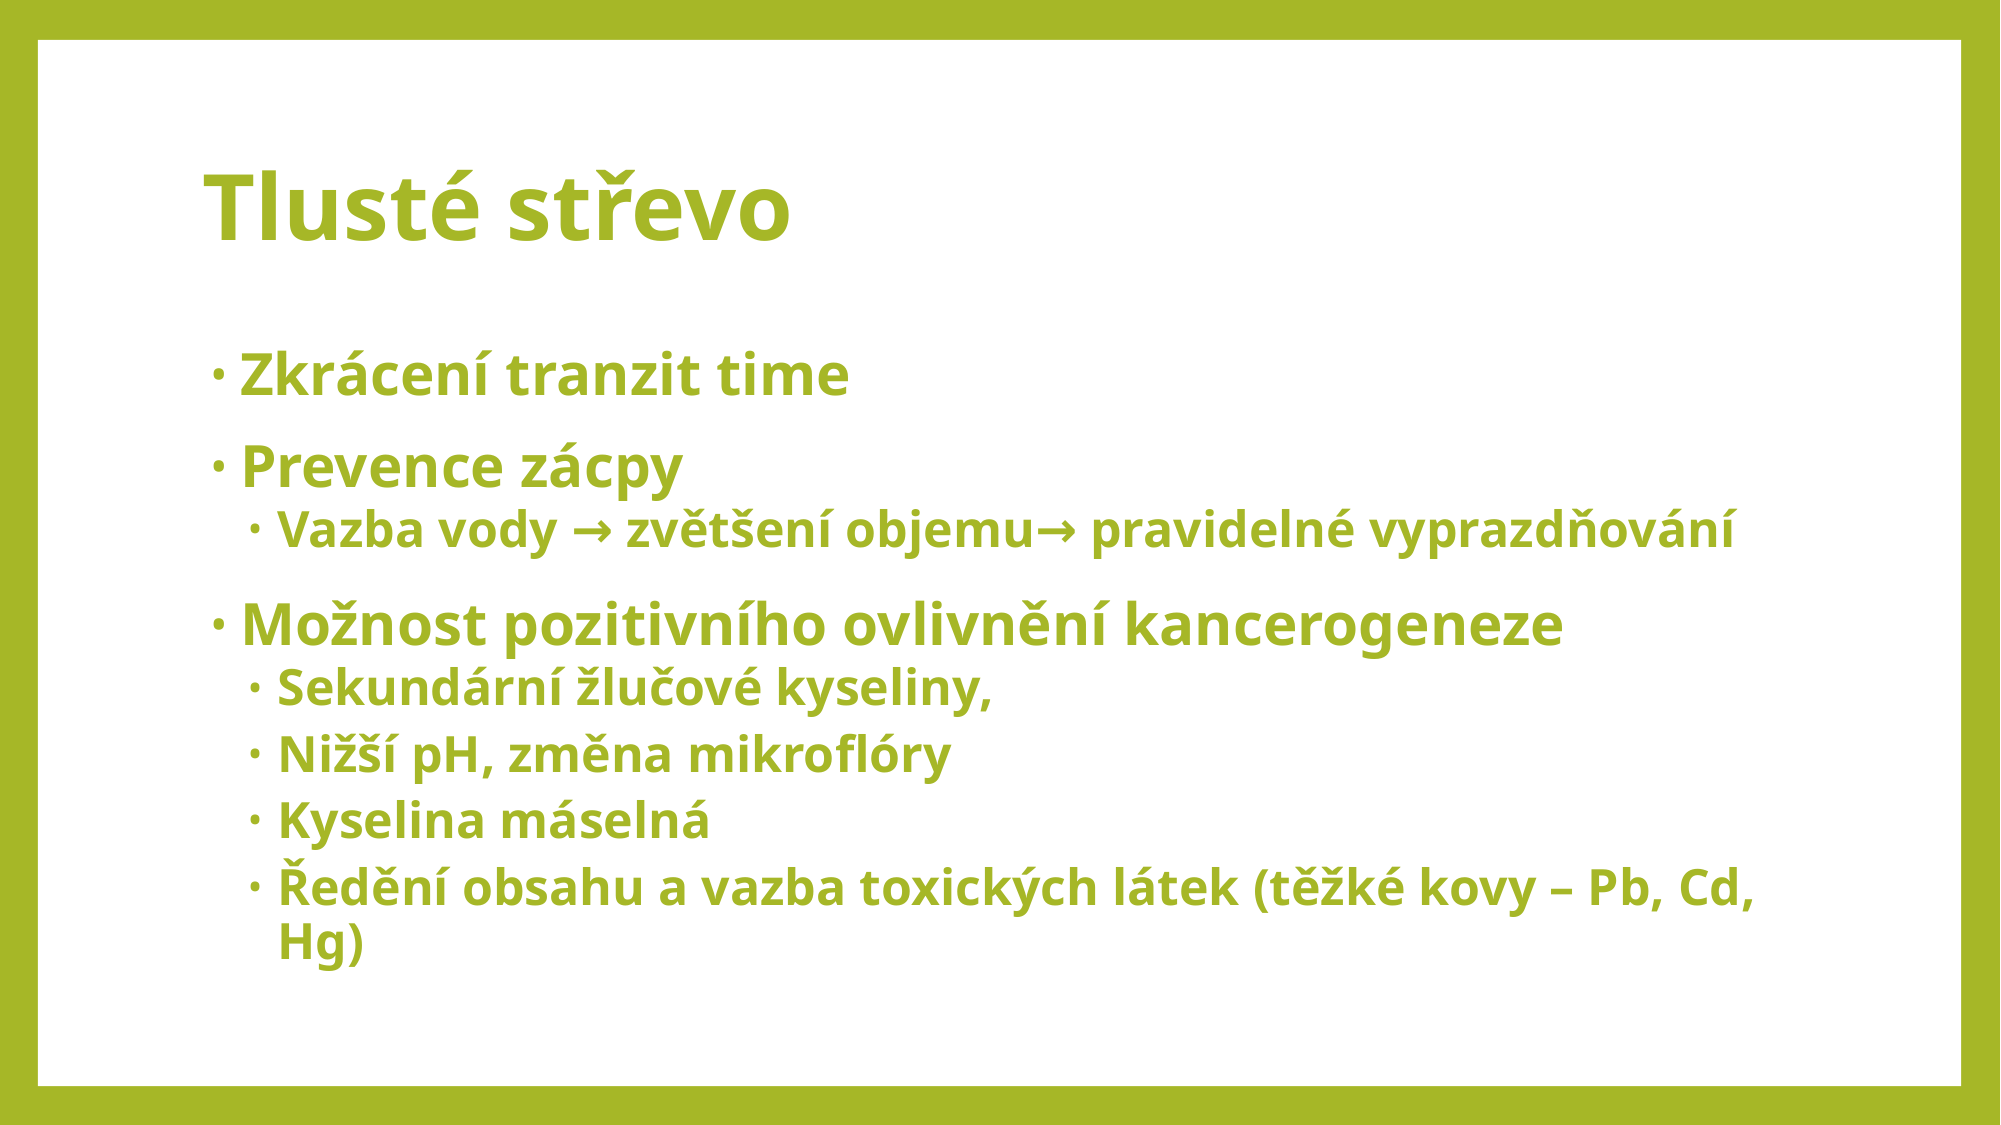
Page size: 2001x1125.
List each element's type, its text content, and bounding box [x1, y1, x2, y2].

title Tlusté střevo [187, 99, 1808, 323]
list Zkrácení tranzit time Prevence zácpy Vazba vody → zvětšení objemu→ pravidelné vyprazdňování Možnost pozitivního ovlivnění kancerogeneze Sekundární žlučové kyseliny, Nižší pH, změna mikroflóry Kyselina máselná Ředění obsahu a vazba toxických látek (těžké kovy – Pb, Cd, Hg) [187, 337, 1808, 1000]
